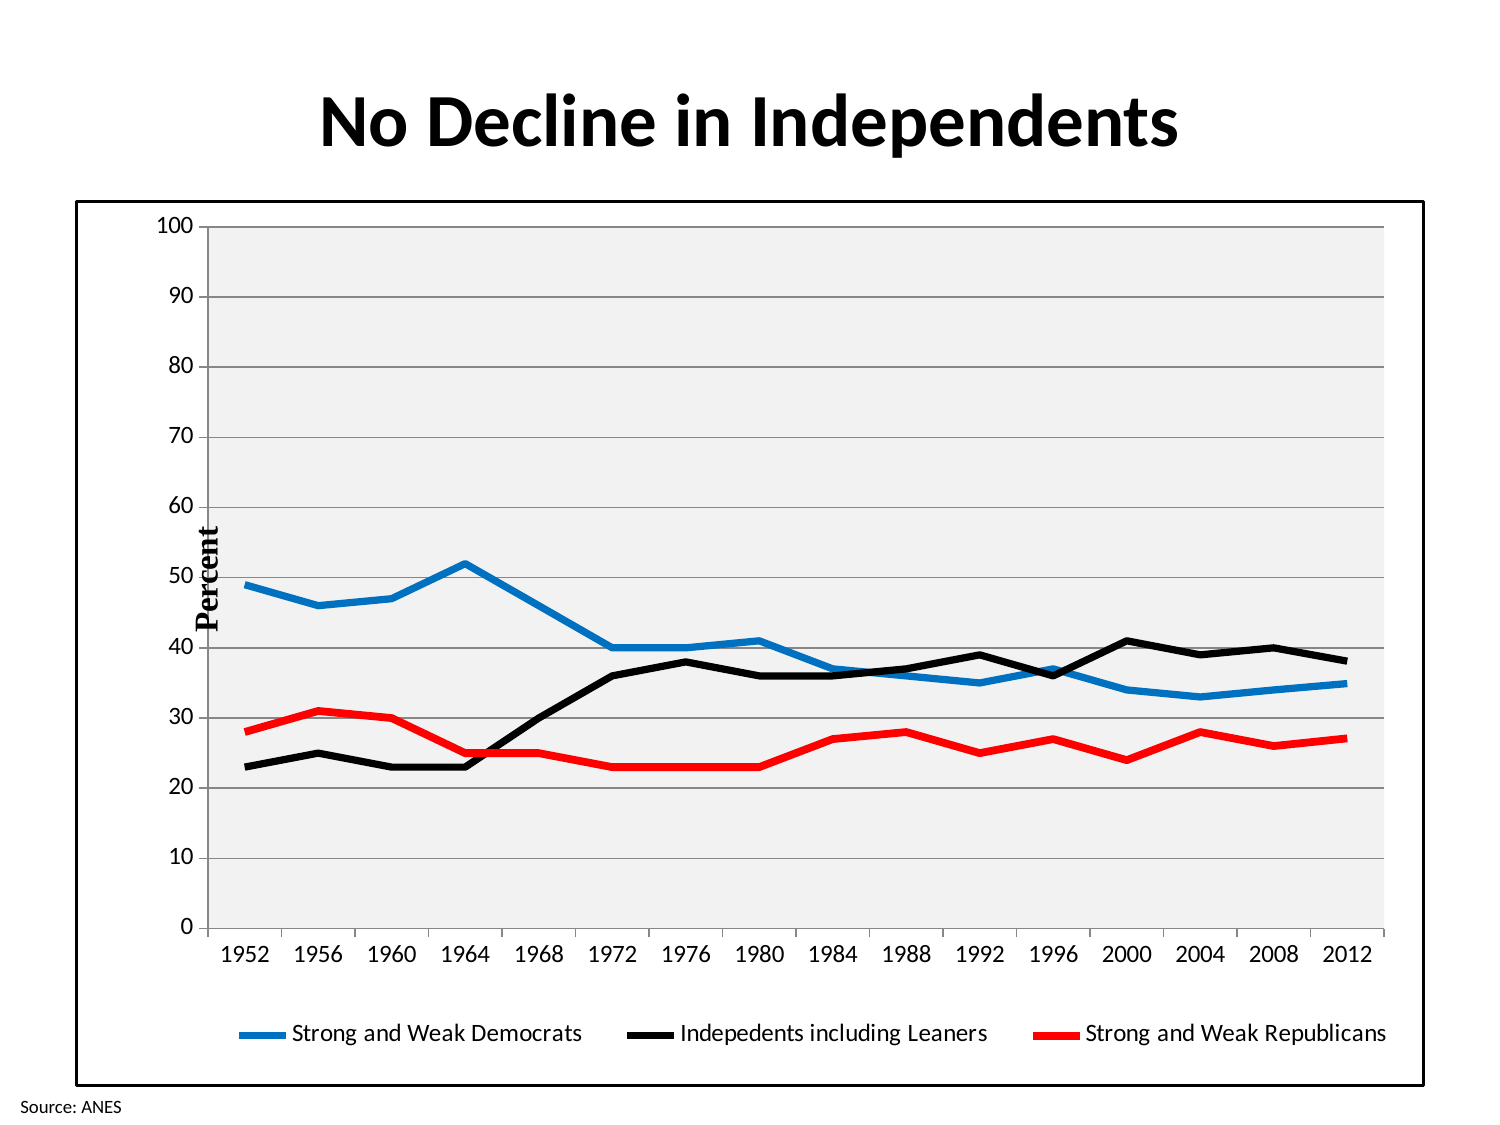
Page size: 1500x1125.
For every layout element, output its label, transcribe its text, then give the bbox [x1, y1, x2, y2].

text_box Source: ANES [5, 1087, 256, 1125]
chart [74, 199, 1426, 1088]
title No Decline in Independents [0, 45, 1500, 188]
